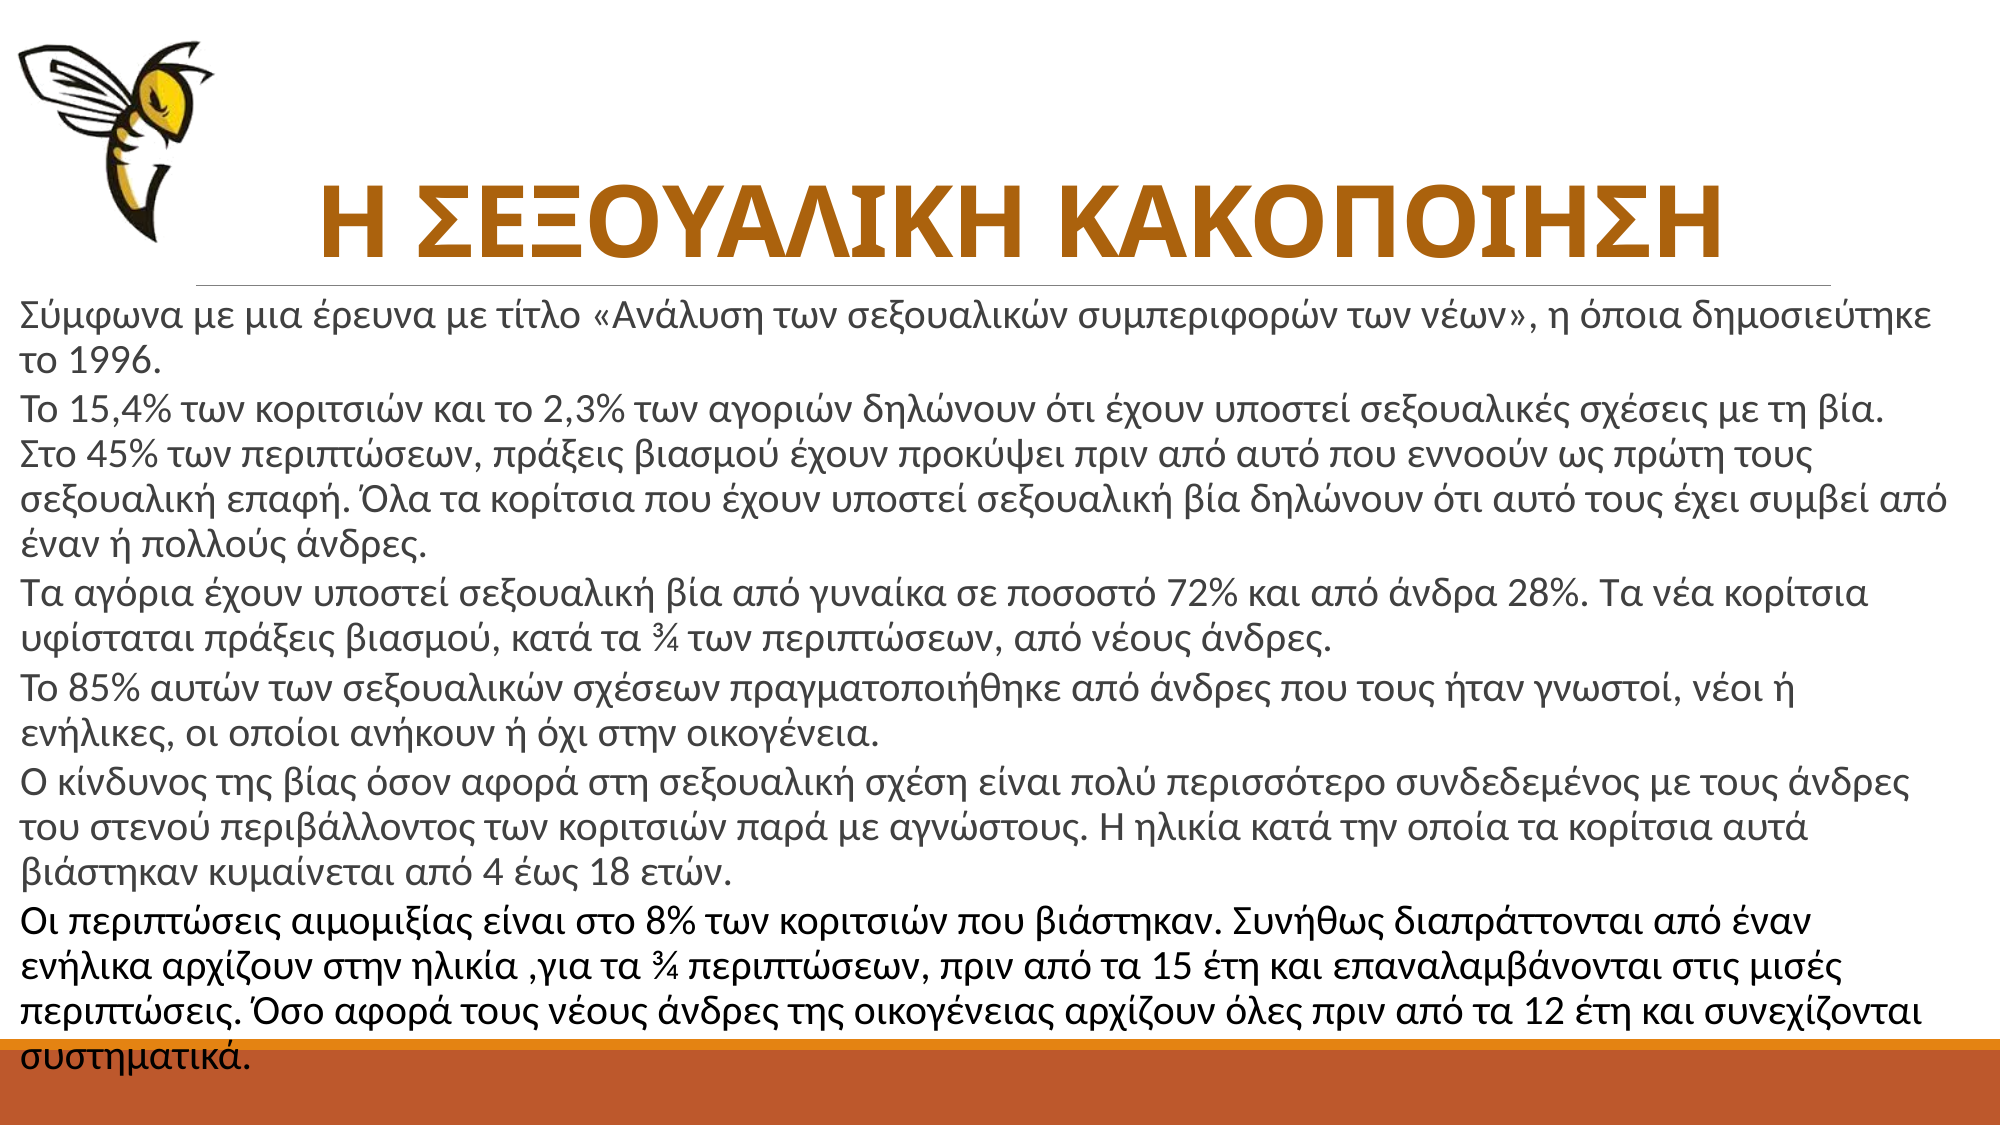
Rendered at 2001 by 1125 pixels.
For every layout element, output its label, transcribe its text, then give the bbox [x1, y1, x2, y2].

picture [0, 0, 260, 285]
list Σύμφωνα με μια έρευνα με τίτλο «Ανάλυση των σεξουαλικών συμπεριφορών των νέων», η όποια δημοσιεύτηκε το 1996. Το 15,4% των κοριτσιών και το 2,3% των αγοριών δηλώνουν ότι έχουν υποστεί σεξουαλικές σχέσεις με τη βία. Στο 45% των περιπτώσεων, πράξεις βιασμού έχουν προκύψει πριν από αυτό που εννοούν ως πρώτη τους σεξουαλική επαφή. Όλα τα κορίτσια που έχουν υποστεί σεξουαλική βία δηλώνουν ότι αυτό τους έχει συμβεί από έναν ή πολλούς άνδρες. Τα αγόρια έχουν υποστεί σεξουαλική βία από γυναίκα σε ποσοστό 72% και από άνδρα 28%. Τα νέα κορίτσια υφίσταται πράξεις βιασμού, κατά τα ¾ των περιπτώσεων, από νέους άνδρες. Το 85% αυτών των σεξουαλικών σχέσεων πραγματοποιήθηκε από άνδρες που τους ήταν γνωστοί, νέοι ή ενήλικες, οι οποίοι ανήκουν ή όχι στην οικογένεια. Ο κίνδυνος της βίας όσον αφορά στη σεξουαλική σχέση είναι πολύ περισσότερο συνδεδεμένος με τους άνδρες του στενού περιβάλλοντος των κοριτσιών παρά με αγνώστους. Η ηλικία κατά την οποία τα κορίτσια αυτά βιάστηκαν κυμαίνεται από 4 έως 18 ετών. Οι περιπτώσεις αιμομιξίας είναι στο 8% των κοριτσιών που βιάστηκαν. Συνήθως διαπράττονται από έναν ενήλικα αρχίζουν στην ηλικία ,για τα ¾ περιπτώσεων, πριν από τα 15 έτη και επαναλαμβάνονται στις μισές περιπτώσεις. Όσο αφορά τους νέους άνδρες της οικογένειας αρχίζουν όλες πριν από τα 12 έτη και συνεχίζονται συστηματικά. [5, 285, 1950, 1033]
title Η ΣΕΞΟΥΑΛΙΚΗ ΚΑΚΟΠΟΙΗΣΗ [268, 47, 1847, 285]
